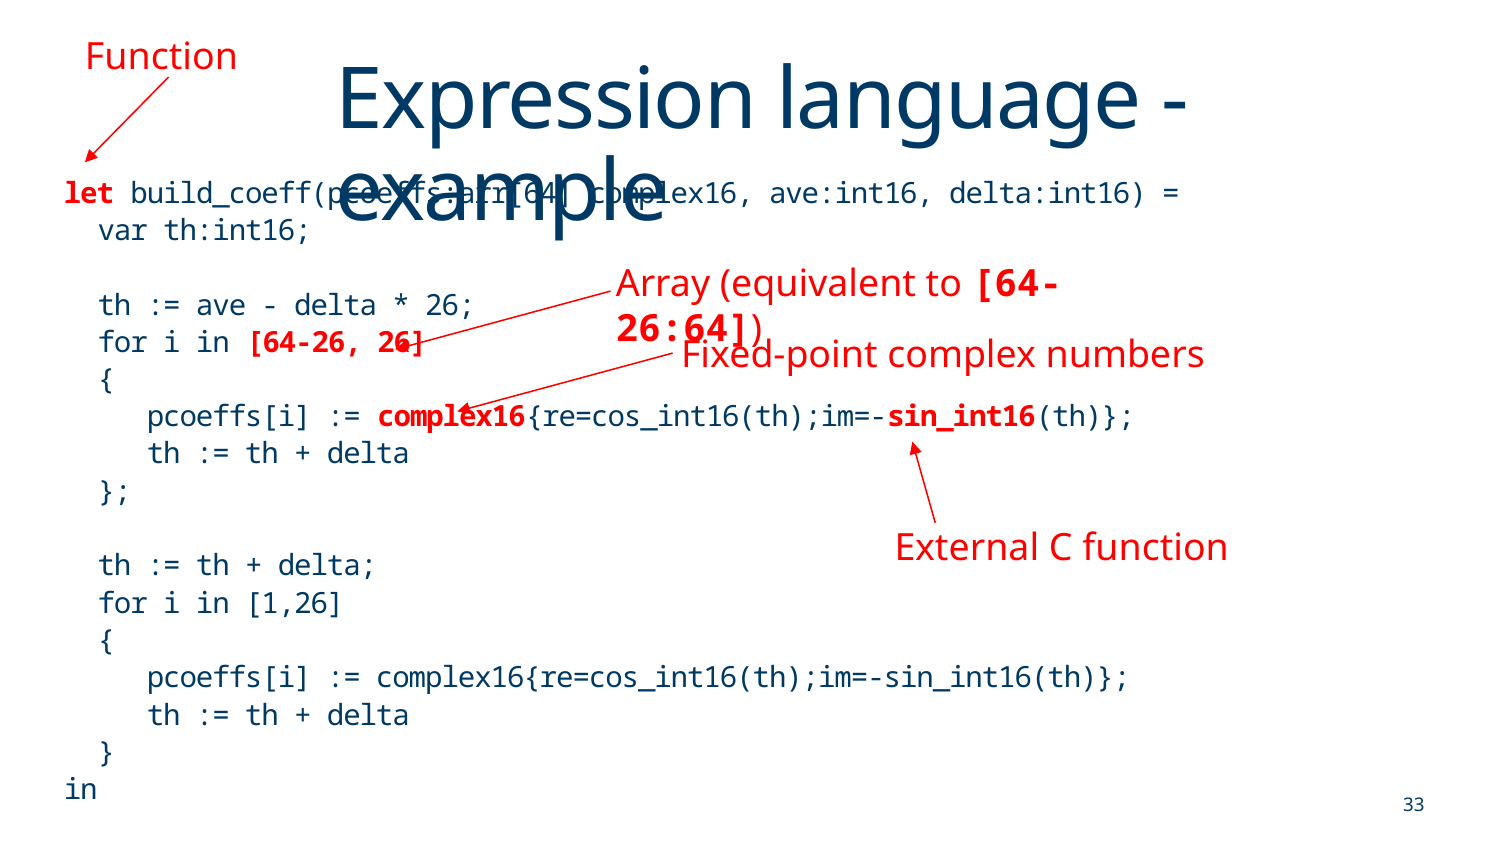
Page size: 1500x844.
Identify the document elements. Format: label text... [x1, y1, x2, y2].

list let build_coeff(pcoeffs:arr[64] complex16, ave:int16, delta:int16) = var th:int16; th := ave - delta * 26; for i in [64-26, 26] { pcoeffs[i] := complex16{re=cos_int16(th);im=-sin_int16(th)}; th := th + delta }; th := th + delta; for i in [1,26] { pcoeffs[i] := complex16{re=cos_int16(th);im=-sin_int16(th)}; th := th + delta } in [63, 178, 1436, 832]
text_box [912, 441, 936, 524]
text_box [394, 290, 611, 350]
text_box Fixed-point complex numbers [681, 330, 1239, 376]
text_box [84, 77, 169, 163]
slide_number 33 [1173, 788, 1436, 822]
text_box Function [84, 31, 253, 77]
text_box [457, 352, 673, 412]
text_box Array (equivalent to [64-26:64]) [615, 259, 1174, 350]
text_box External C function [894, 522, 1239, 568]
title Expression language - example [335, 54, 1436, 148]
